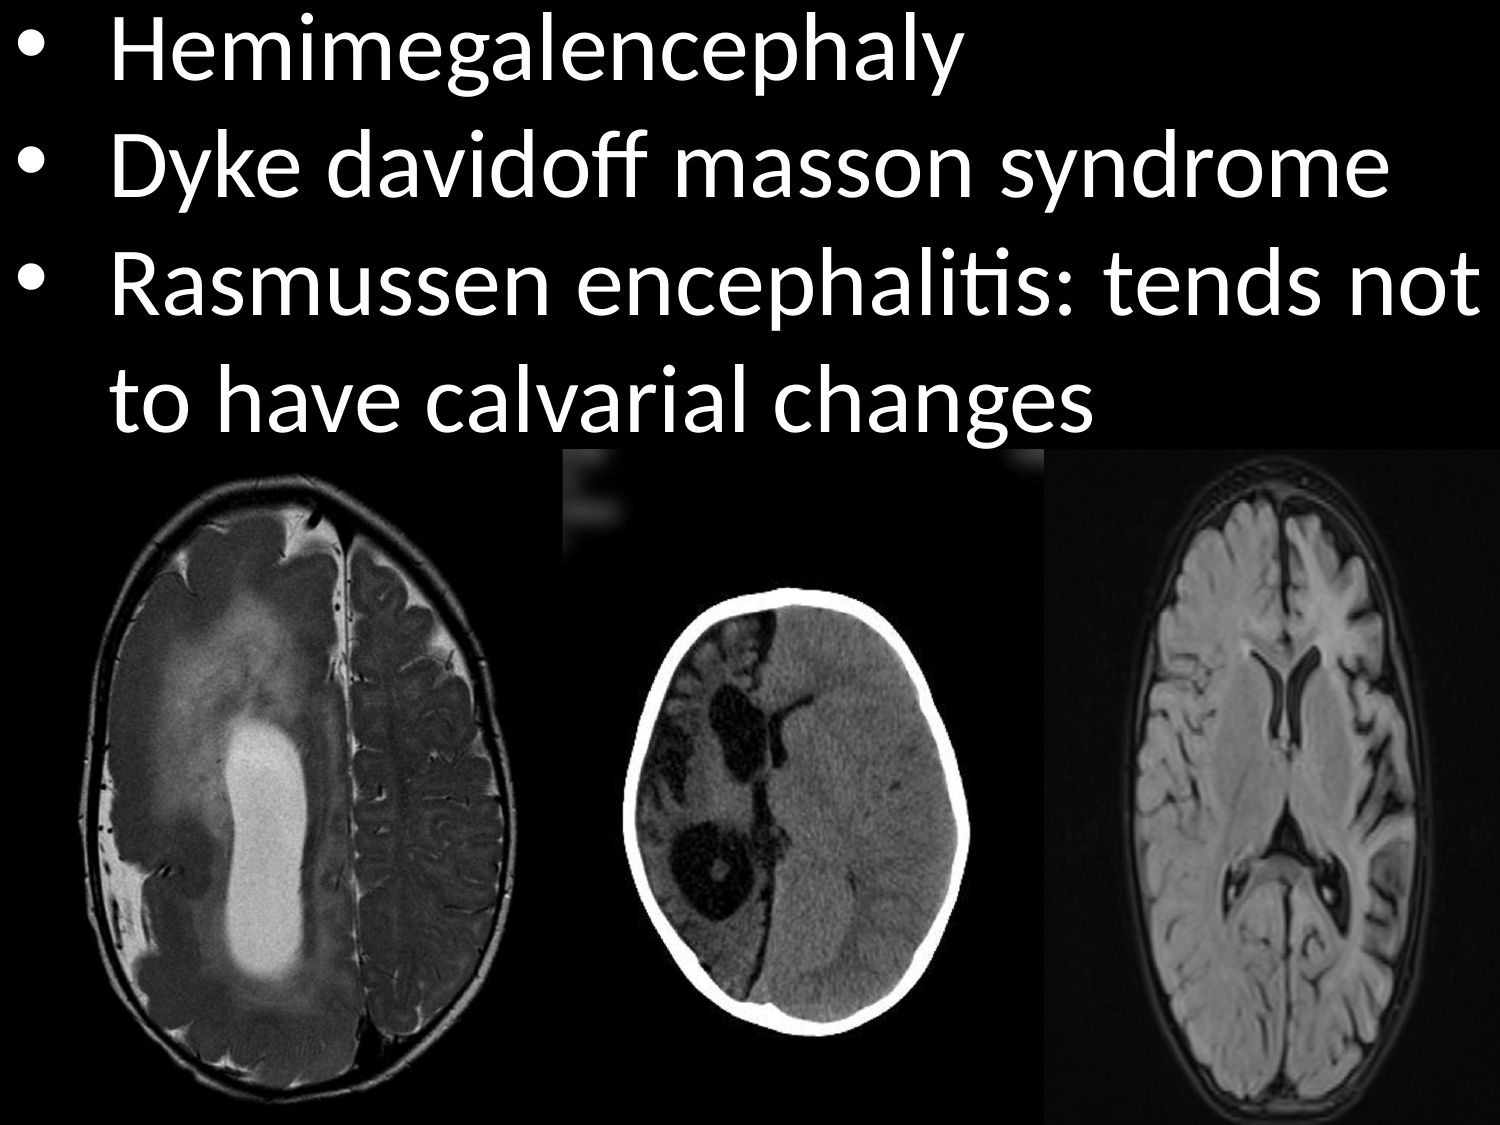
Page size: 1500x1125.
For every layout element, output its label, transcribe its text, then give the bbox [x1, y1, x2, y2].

picture [0, 449, 1500, 1125]
text_box Hemimegalencephaly Dyke davidoff masson syndrome Rasmussen encephalitis: tends not to have calvarial changes [0, 0, 1500, 447]
